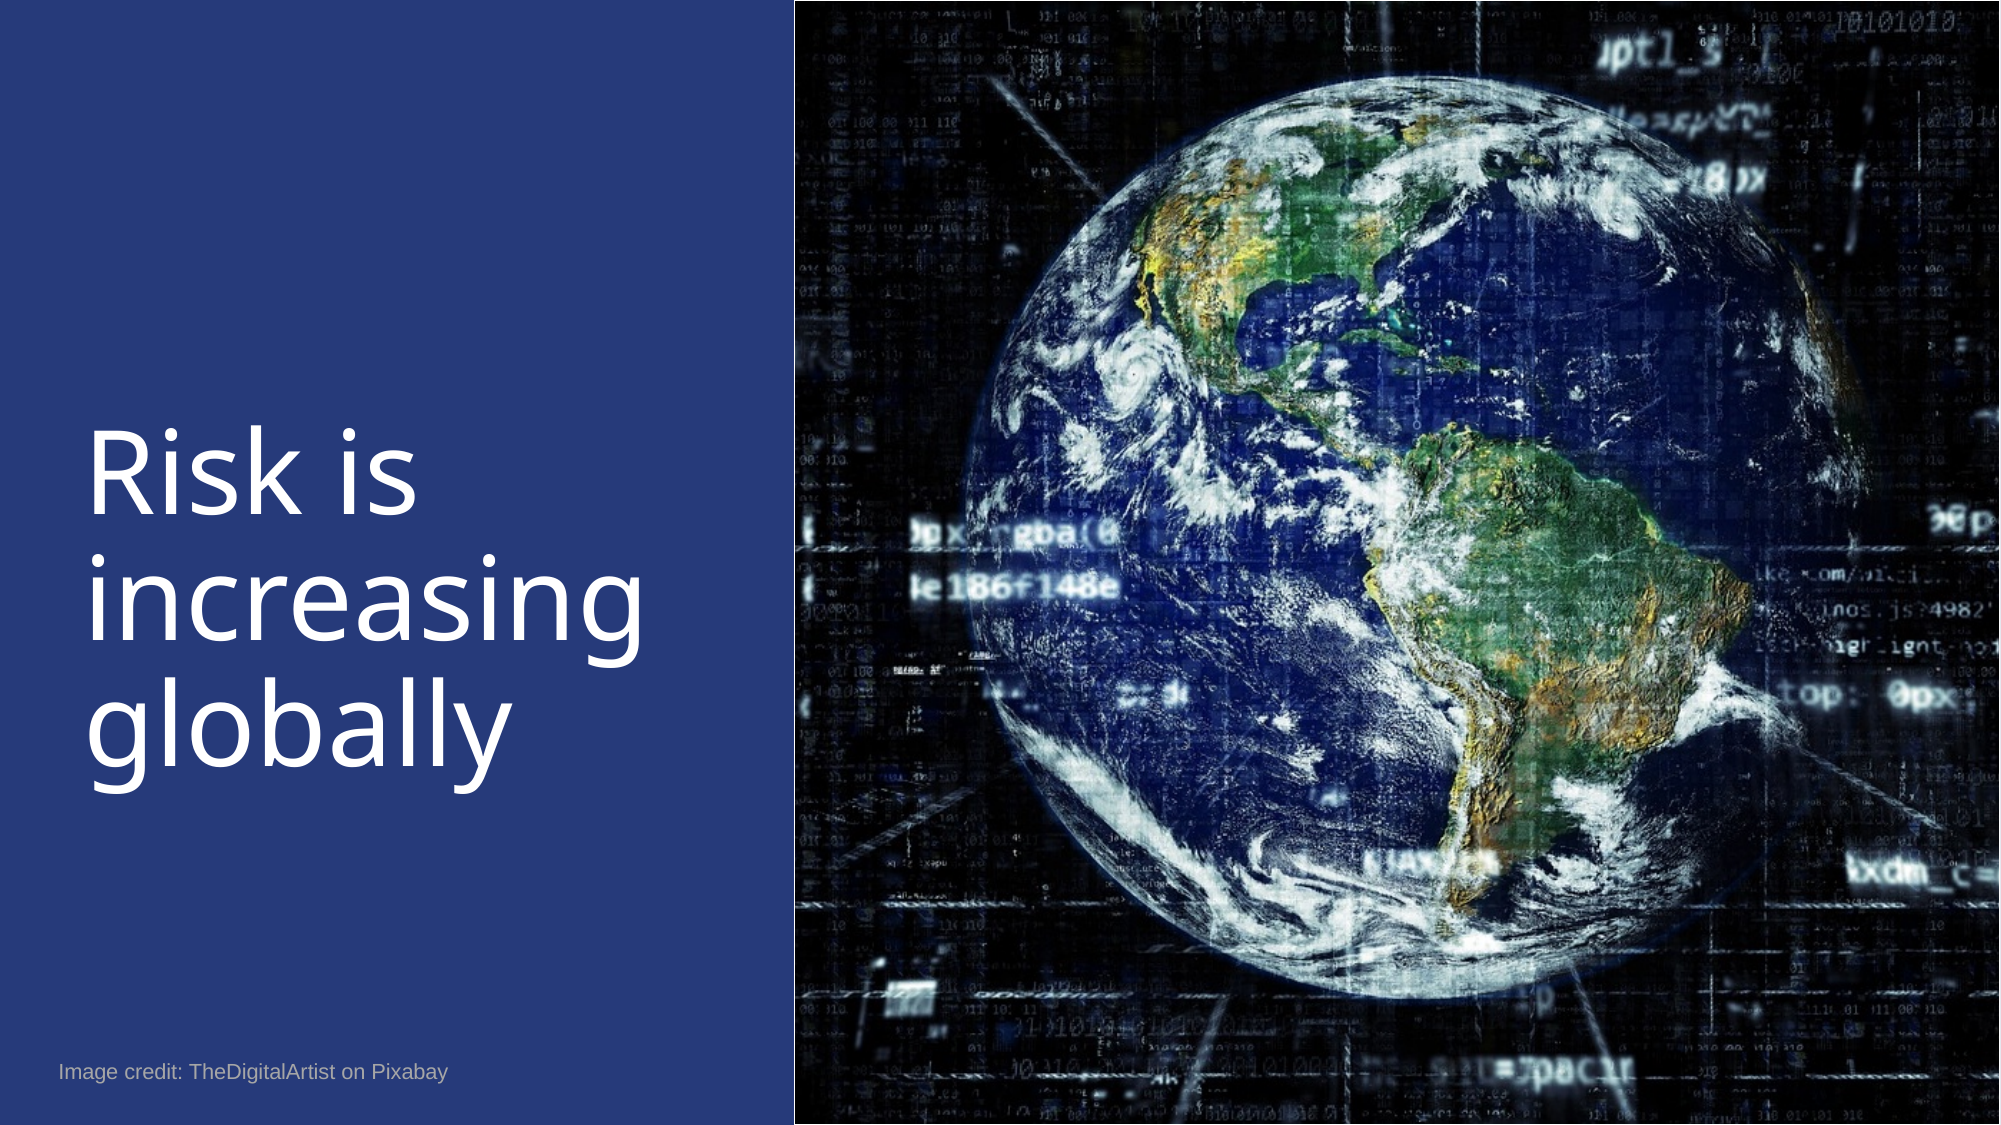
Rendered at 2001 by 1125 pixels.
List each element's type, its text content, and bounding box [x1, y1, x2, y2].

text_box Risk is increasing globally [68, 259, 720, 800]
picture [0, 0, 2001, 1125]
text_box Image credit: TheDigitalArtist on Pixabay [43, 1050, 465, 1092]
